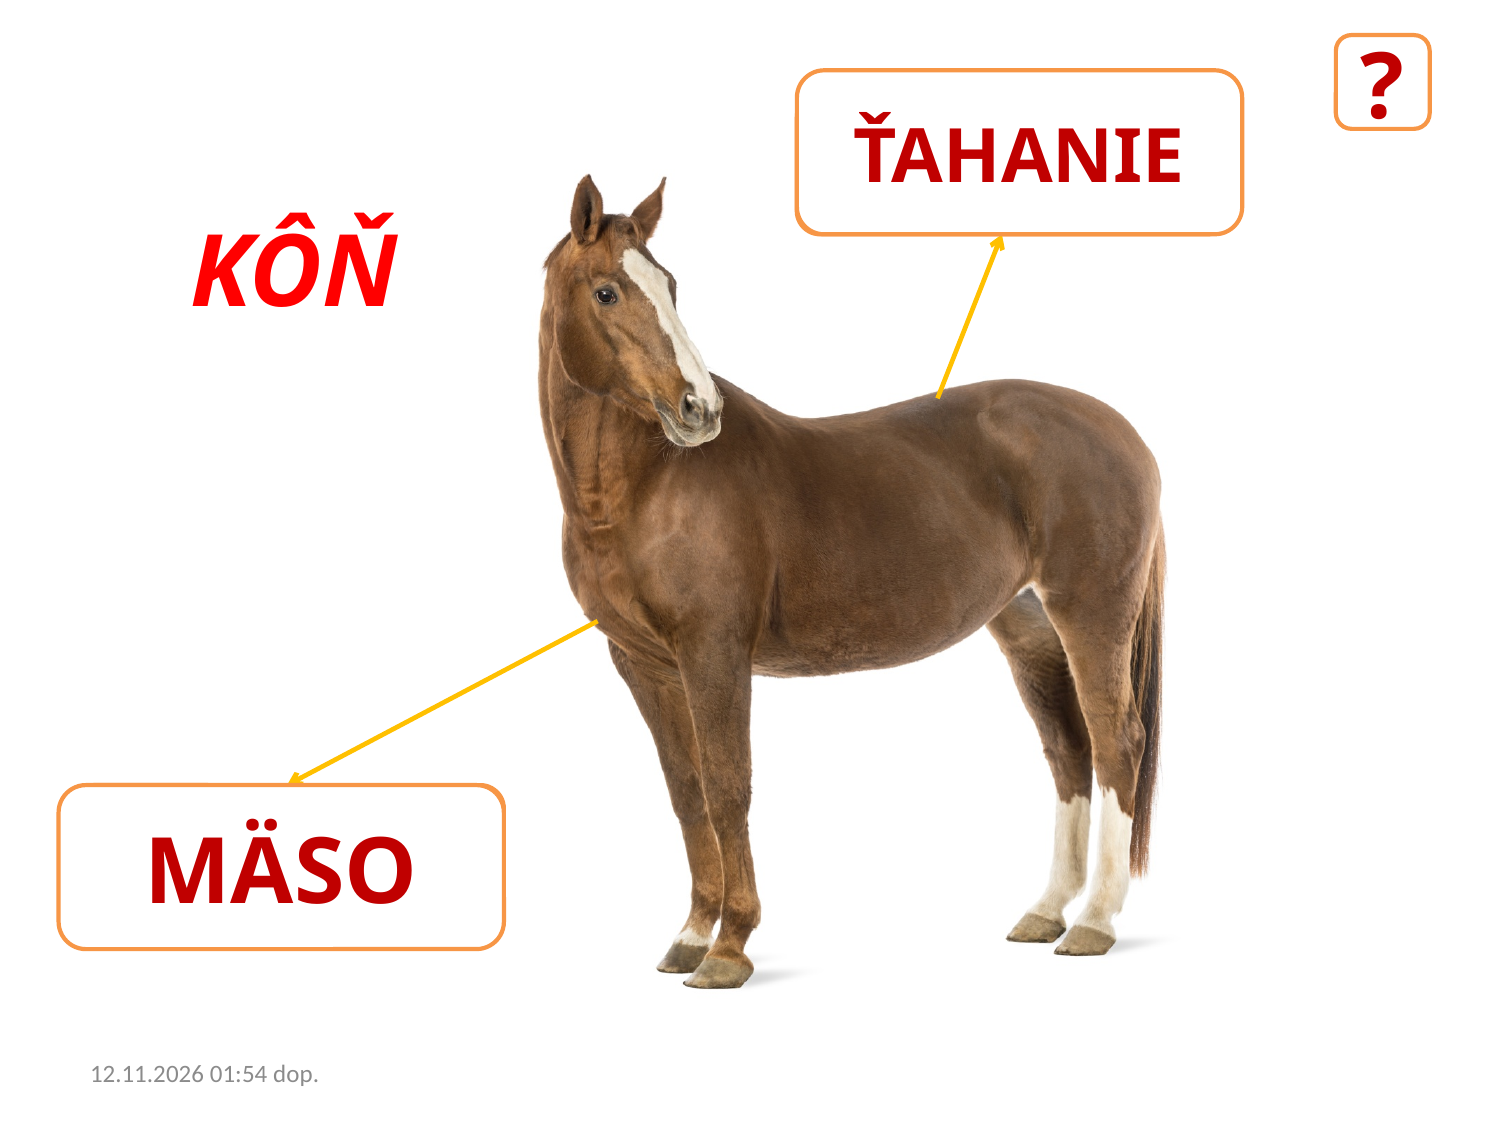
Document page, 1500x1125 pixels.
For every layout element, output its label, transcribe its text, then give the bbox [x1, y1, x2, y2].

text_box ? [1333, 32, 1432, 131]
text_box ŤAHANIE [794, 68, 1245, 100]
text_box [286, 620, 598, 786]
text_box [887, 283, 1052, 349]
picture [371, 101, 1258, 1024]
text_box KÔŇ [175, 199, 366, 334]
text_box MÄSO [56, 782, 366, 952]
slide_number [75, 1042, 425, 1103]
